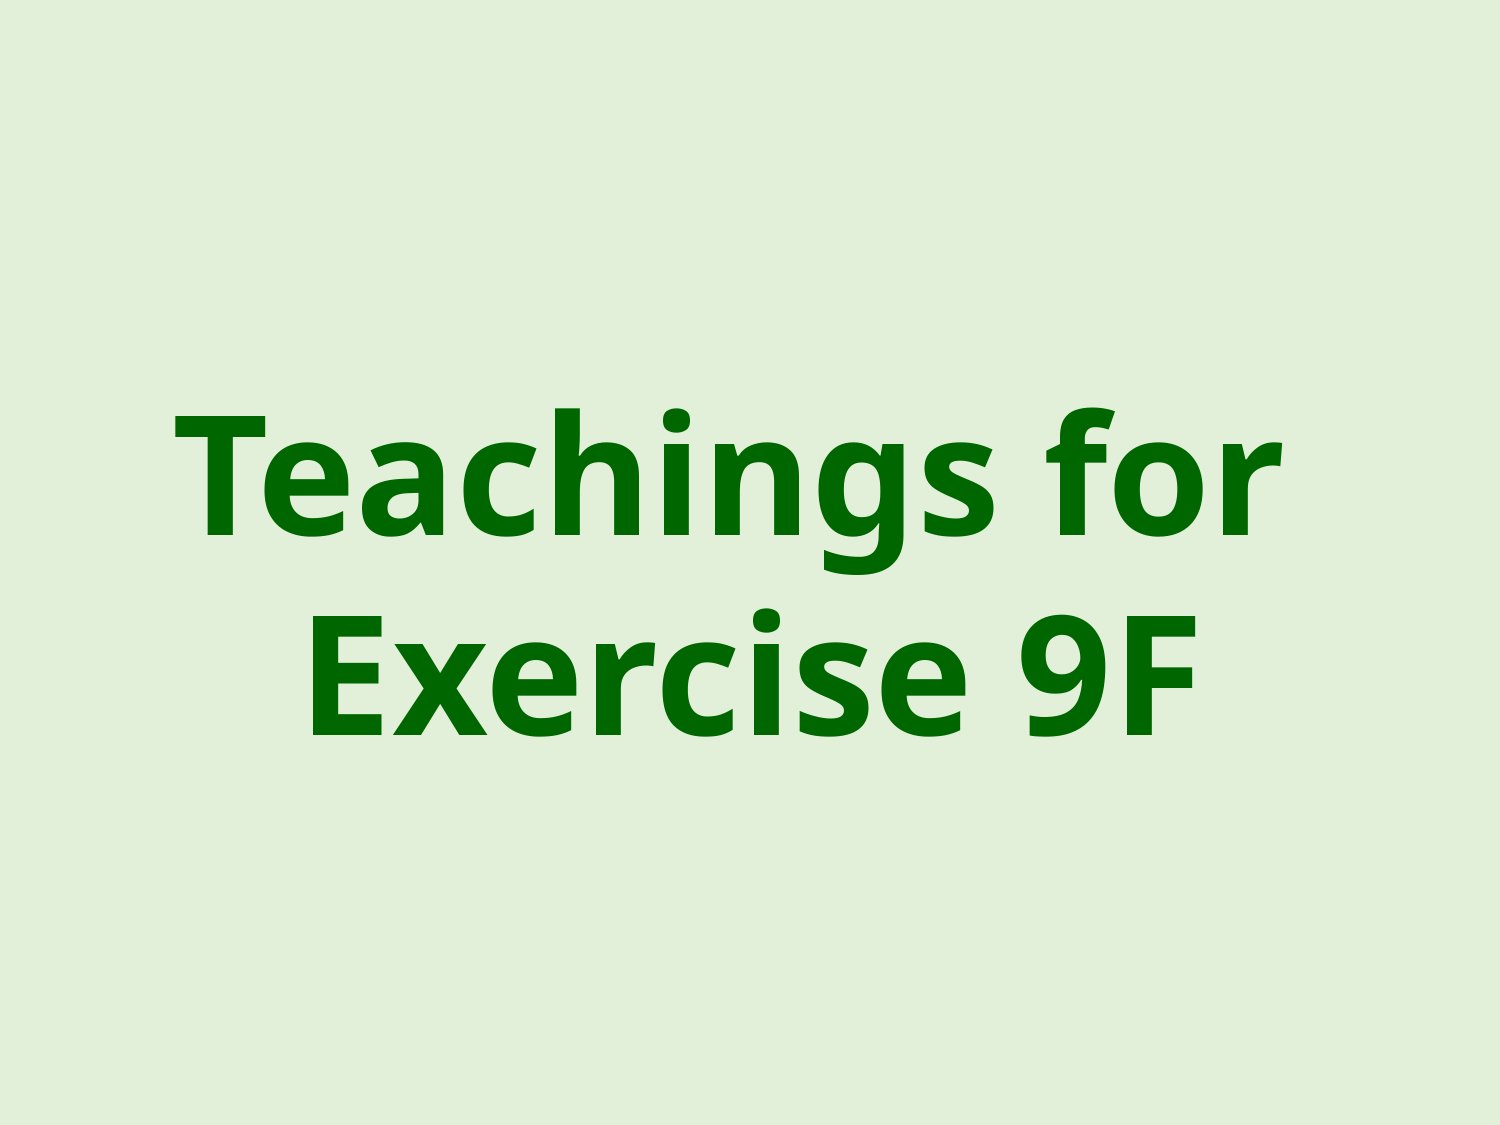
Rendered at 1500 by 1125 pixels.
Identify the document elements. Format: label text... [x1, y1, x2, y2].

text_box Teachings for Exercise 9F [161, 362, 1342, 774]
